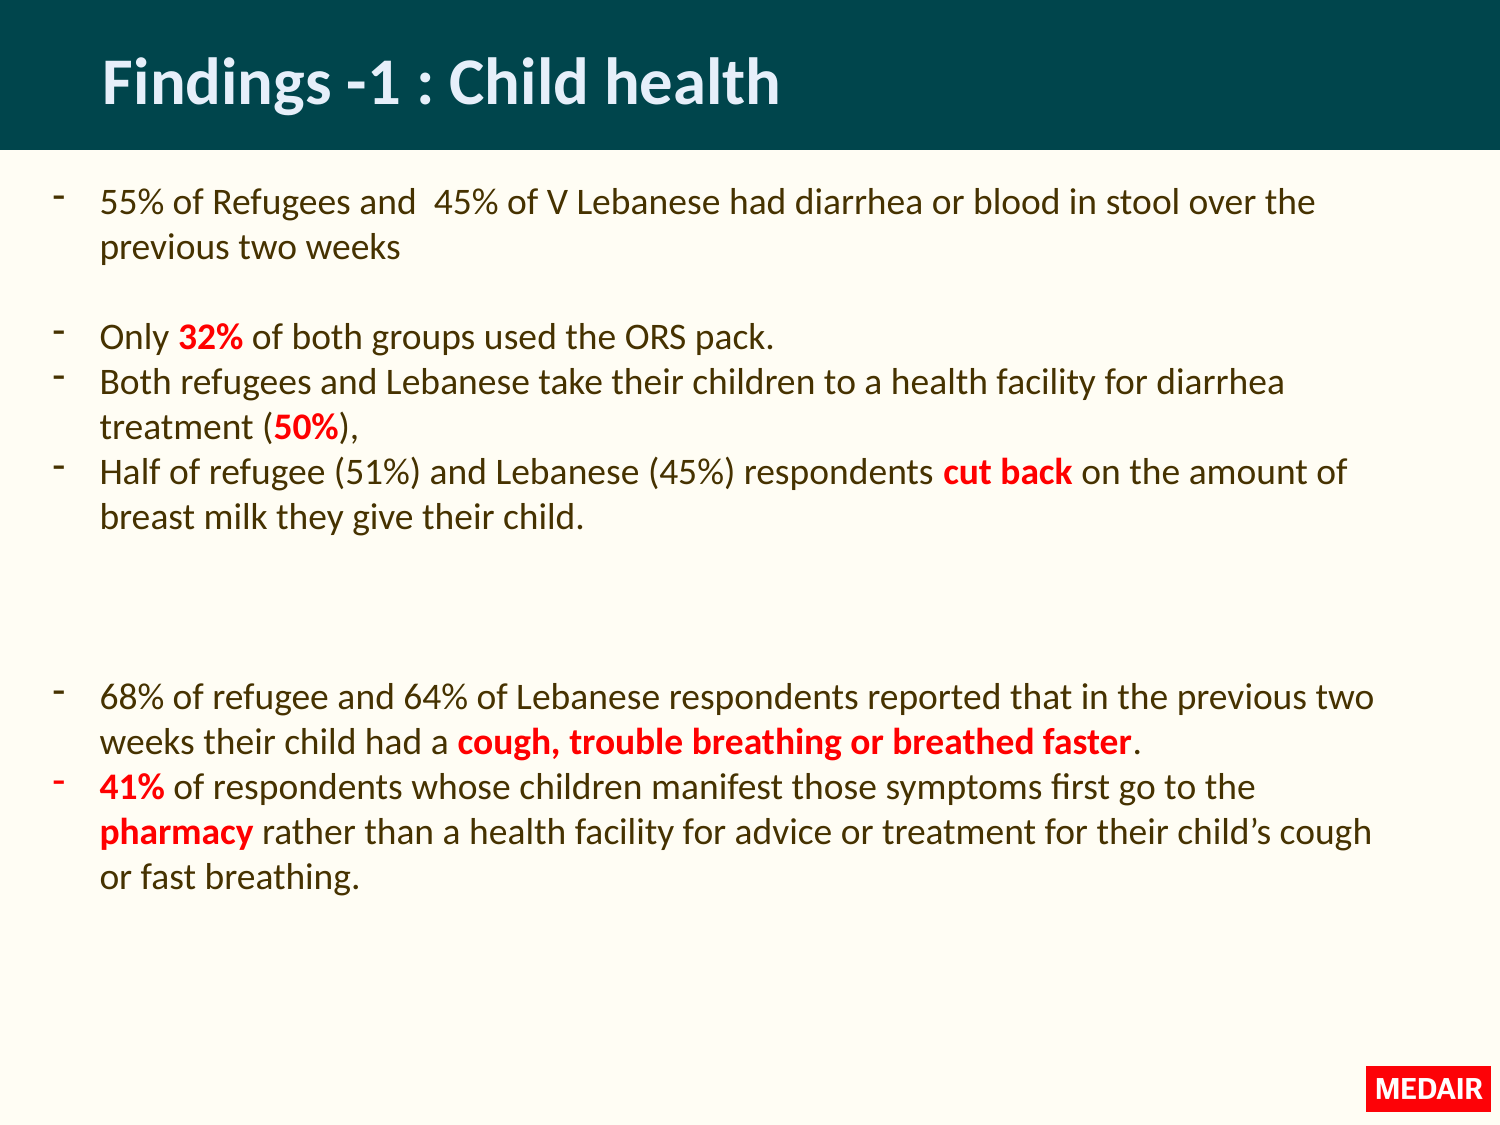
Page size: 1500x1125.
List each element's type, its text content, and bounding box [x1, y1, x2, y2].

title Findings -1 : Child health [87, 29, 1425, 126]
picture [1366, 1066, 1491, 1112]
text_box 55% of Refugees and 45% of V Lebanese had diarrhea or blood in stool over the previous two weeks Only 32% of both groups used the ORS pack. Both refugees and Lebanese take their children to a health facility for diarrhea treatment (50%), Half of refugee (51%) and Lebanese (45%) respondents cut back on the amount of breast milk they give their child. 68% of refugee and 64% of Lebanese respondents reported that in the previous two weeks their child had a cough, trouble breathing or breathed faster. 41% of respondents whose children manifest those symptoms first go to the pharmacy rather than a health facility for advice or treatment for their child’s cough or fast breathing. [37, 169, 1415, 950]
